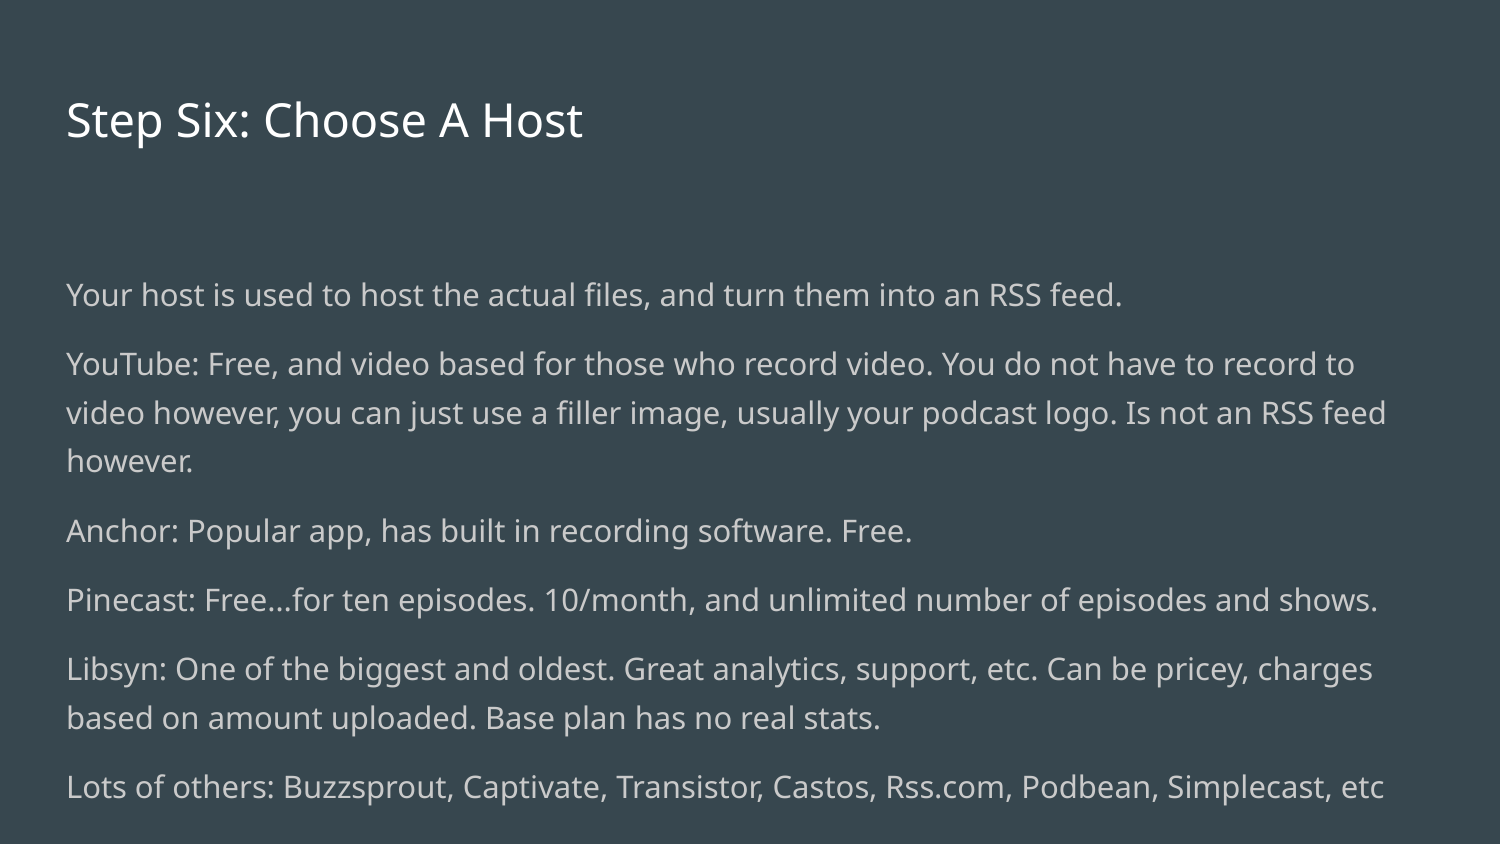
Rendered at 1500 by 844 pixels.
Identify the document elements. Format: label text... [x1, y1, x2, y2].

title Step Six: Choose A Host [51, 72, 1449, 167]
list Your host is used to host the actual files, and turn them into an RSS feed. YouTube: Free, and video based for those who record video. You do not have to record to video however, you can just use a filler image, usually your podcast logo. Is not an RSS feed however. Anchor: Popular app, has built in recording software. Free. Pinecast: Free…for ten episodes. 10/month, and unlimited number of episodes and shows. Libsyn: One of the biggest and oldest. Great analytics, support, etc. Can be pricey, charges based on amount uploaded. Base plan has no real stats. Lots of others: Buzzsprout, Captivate, Transistor, Castos, Rss.com, Podbean, Simplecast, etc [51, 189, 1449, 829]
